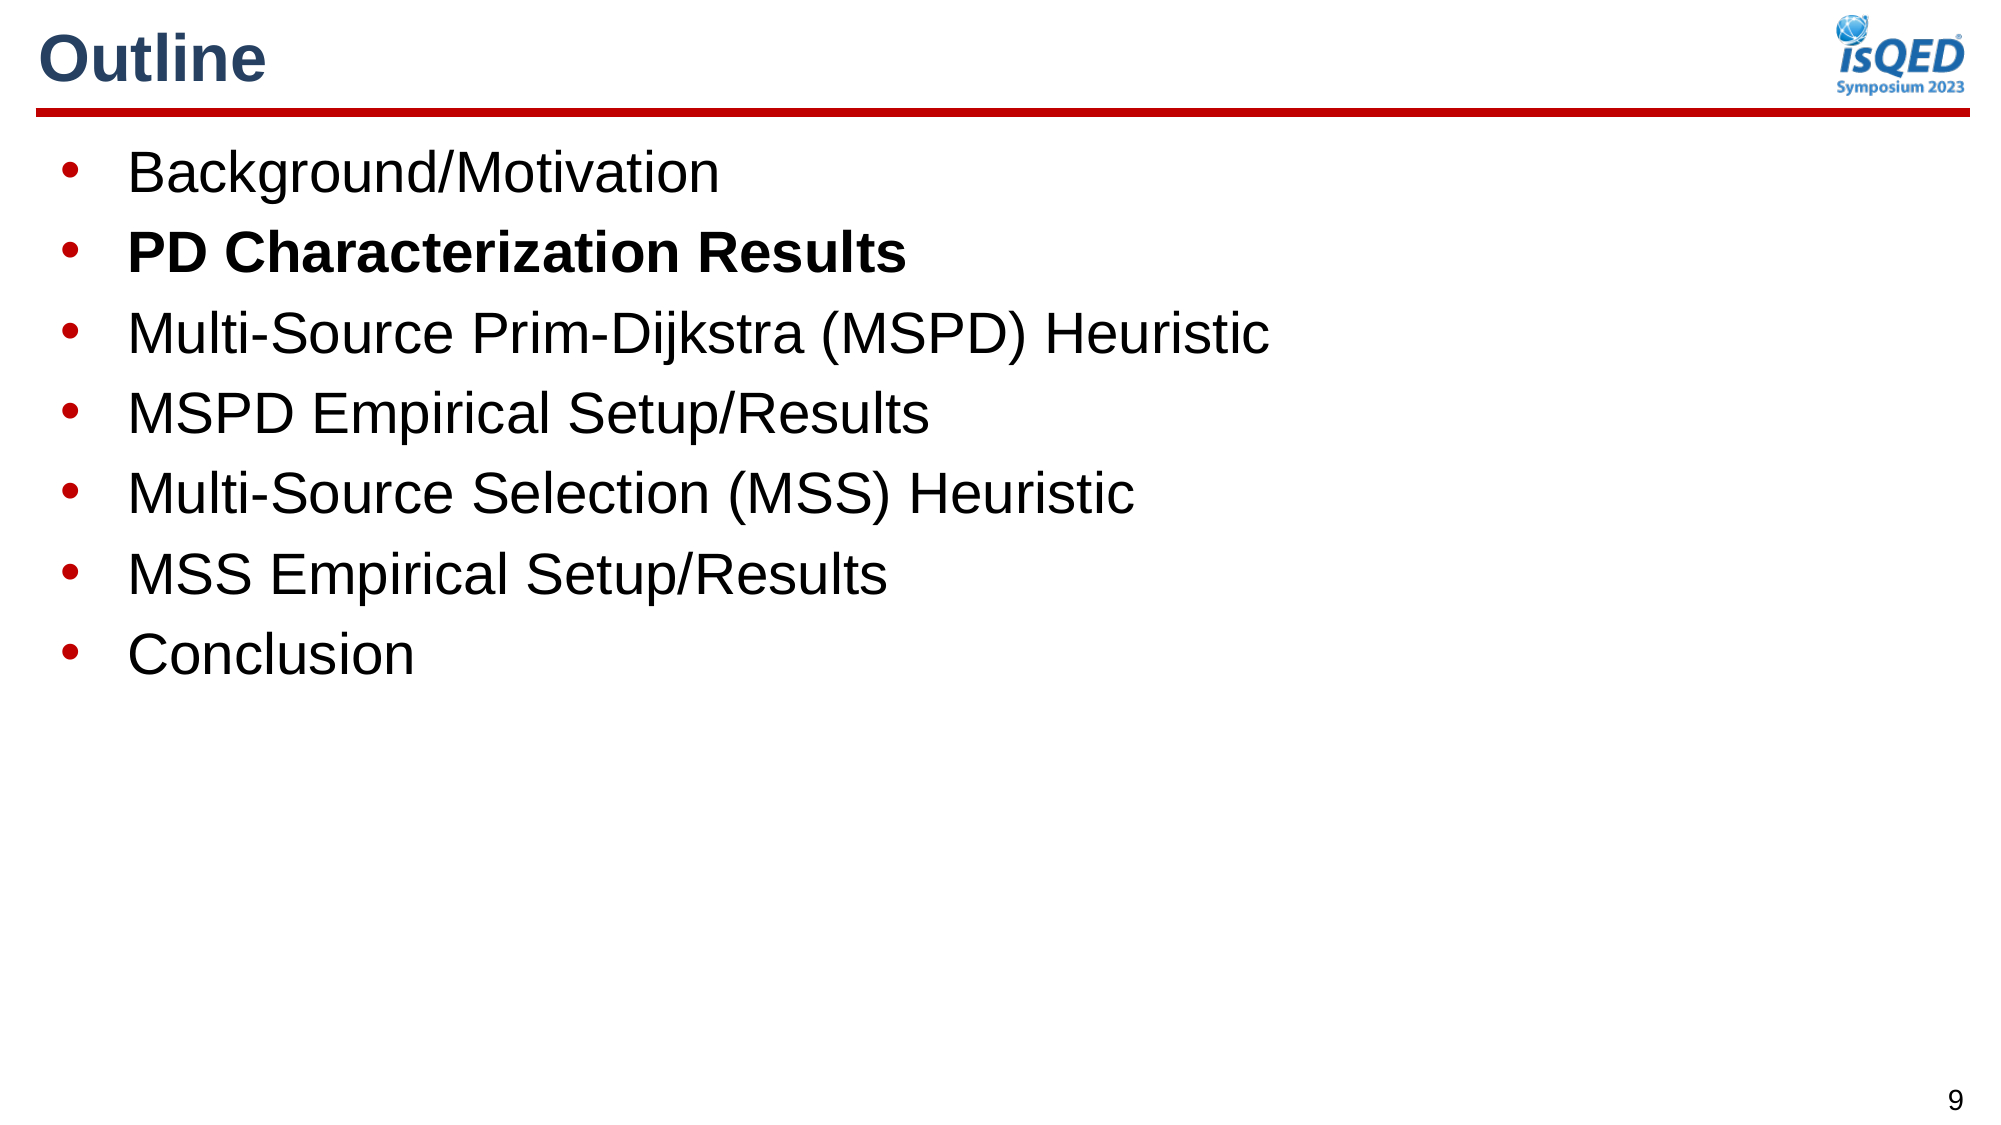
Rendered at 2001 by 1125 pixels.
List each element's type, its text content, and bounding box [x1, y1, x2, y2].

list Background/Motivation PD Characterization Results Multi-Source Prim-Dijkstra (MSPD) Heuristic MSPD Empirical Setup/Results Multi-Source Selection (MSS) Heuristic MSS Empirical Setup/Results Conclusion [37, 137, 1971, 1050]
slide_number 9 [1930, 1074, 1982, 1125]
text_box Outline [23, 16, 1971, 98]
